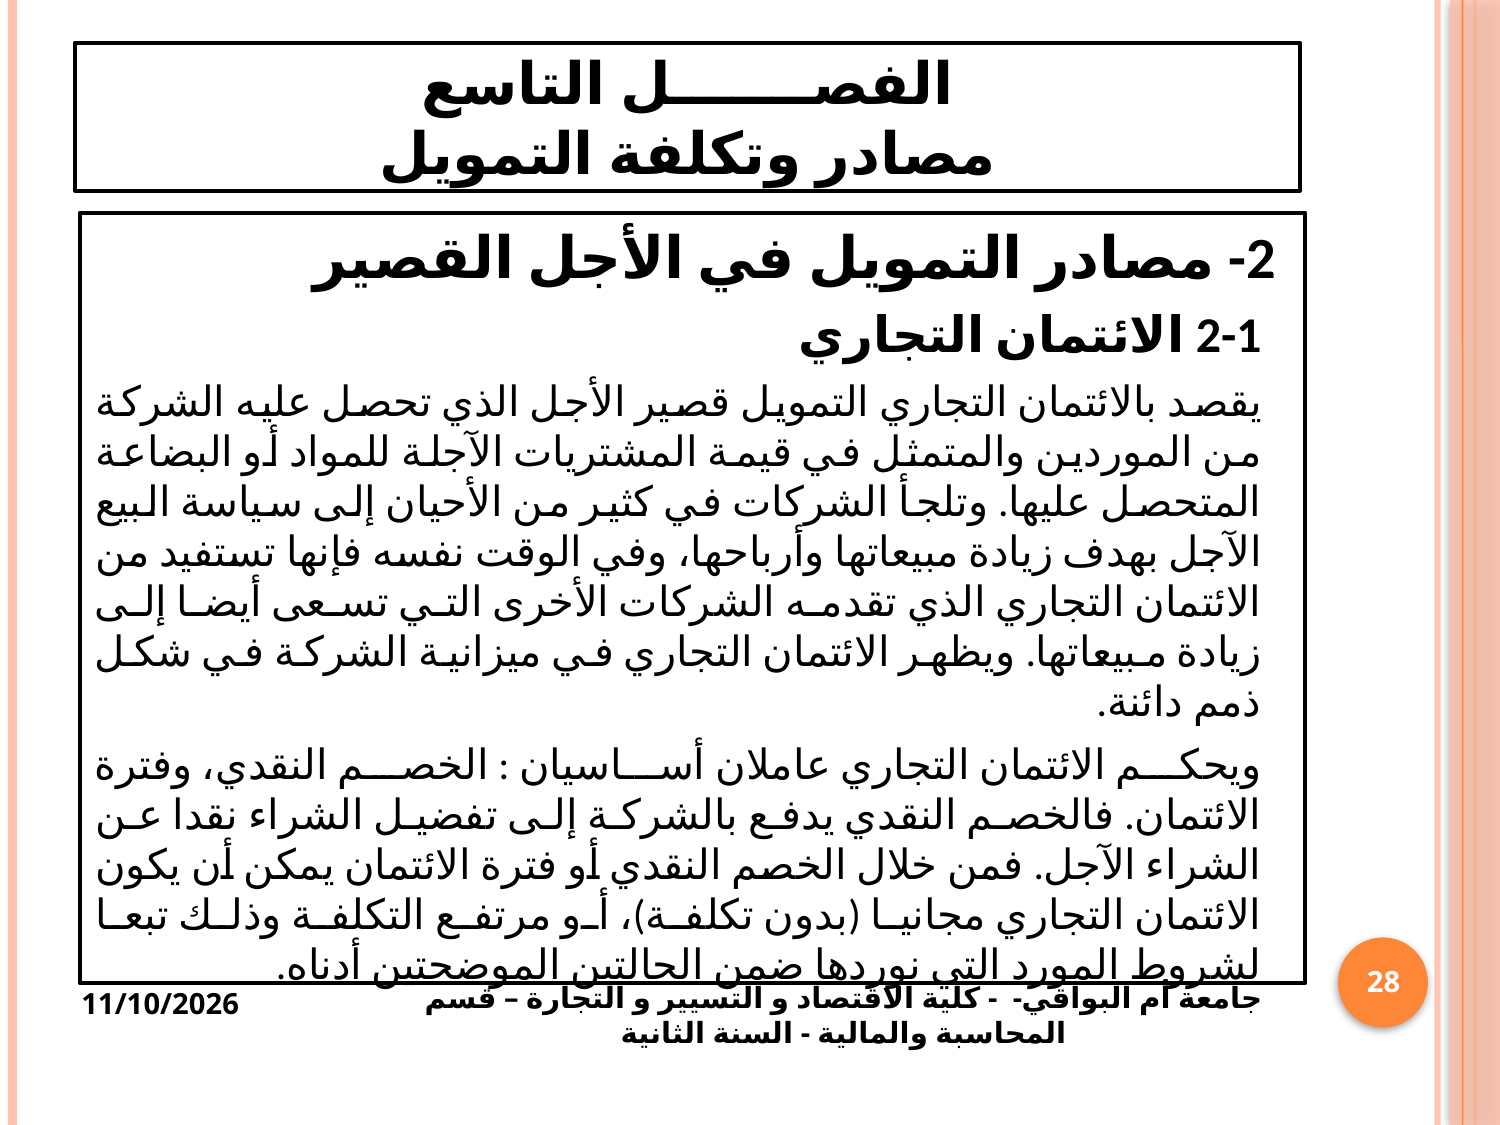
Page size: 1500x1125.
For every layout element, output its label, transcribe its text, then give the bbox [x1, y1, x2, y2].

footer جامعة أم البواقي- - كلية الاقتصاد و التسيير و التجارة – قسم المحاسبة والمالية - السنة الثانية [372, 978, 1315, 1050]
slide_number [66, 969, 398, 1041]
title الفصـــــــل التاسع مصادر وتكلفة التمويل [73, 41, 1302, 193]
list 2- مصادر التمويل في الأجل القصير 2-1 الائتمان التجاري يقصد بالائتمان التجاري التمويل قصير الأجل الذي تحصل عليه الشركة من الموردين والمتمثل في قيمة المشتريات الآجلة للمواد أو البضاعة المتحصل عليها. وتلجأ الشركات في كثير من الأحيان إلى سياسة البيع الآجل بهدف زيادة مبيعاتها وأرباحها، وفي الوقت نفسه فإنها تستفيد من الائتمان التجاري الذي تقدمه الشركات الأخرى التي تسعى أيضا إلى زيادة مبيعاتها. ويظهر الائتمان التجاري في ميزانية الشركة في شكل ذمم دائنة. ويحكم الائتمان التجاري عاملان أساسيان : الخصم النقدي، وفترة الائتمان. فالخصم النقدي يدفع بالشركة إلى تفضيل الشراء نقدا عن الشراء الآجل. فمن خلال الخصم النقدي أو فترة الائتمان يمكن أن يكون الائتمان التجاري مجانيا (بدون تكلفة)، أو مرتفع التكلفة وذلك تبعا لشروط المورد التي نوردها ضمن الحالتين الموضحتين أدناه. [78, 211, 1307, 978]
slide_number 28 [1333, 940, 1434, 1027]
